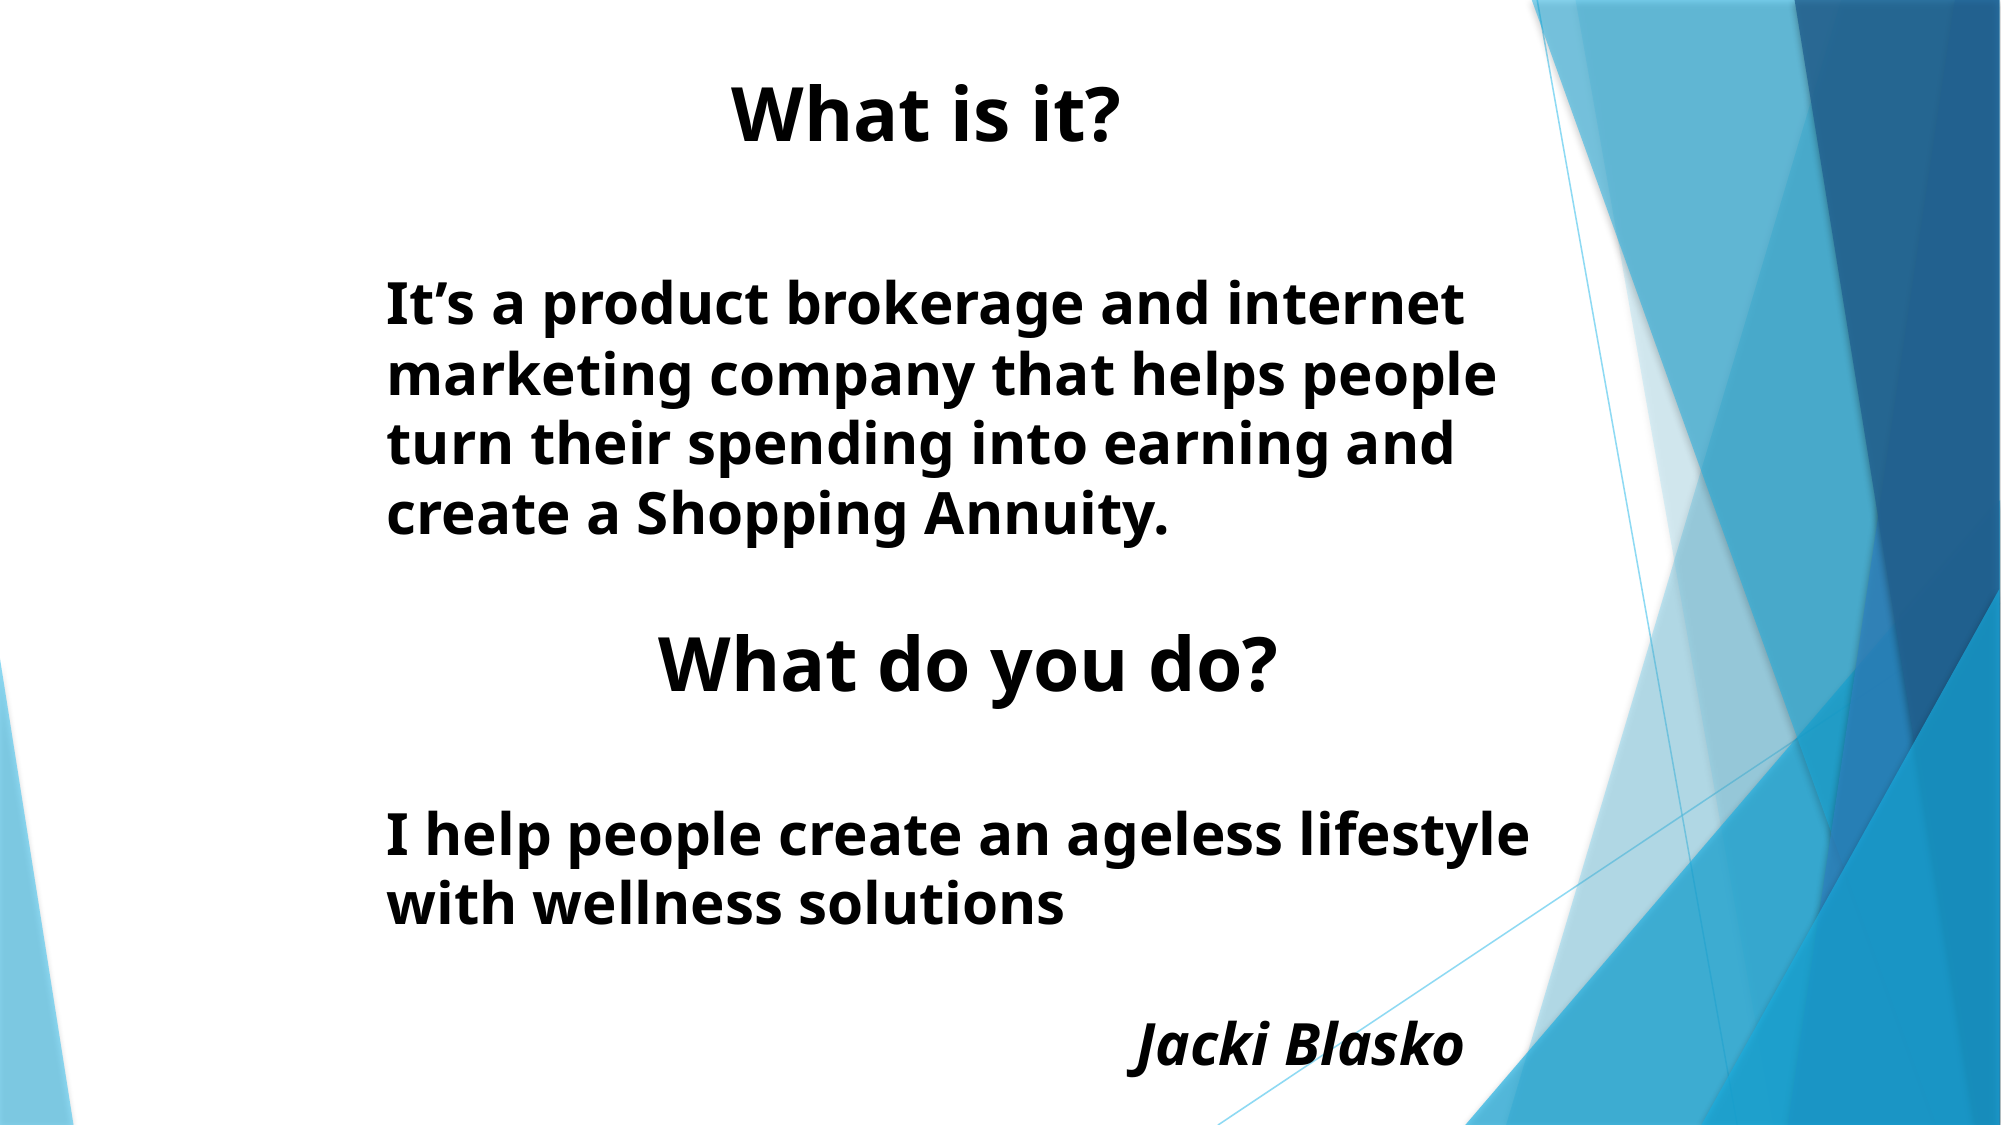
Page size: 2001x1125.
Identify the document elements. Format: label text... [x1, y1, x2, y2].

text_box It’s a product brokerage and internet marketing company that helps people turn their spending into earning and create a Shopping Annuity. What do you do? I help people create an ageless lifestyle with wellness solutions Jacki Blasko [371, 259, 1566, 1084]
text_box What is it? [506, 59, 1347, 164]
